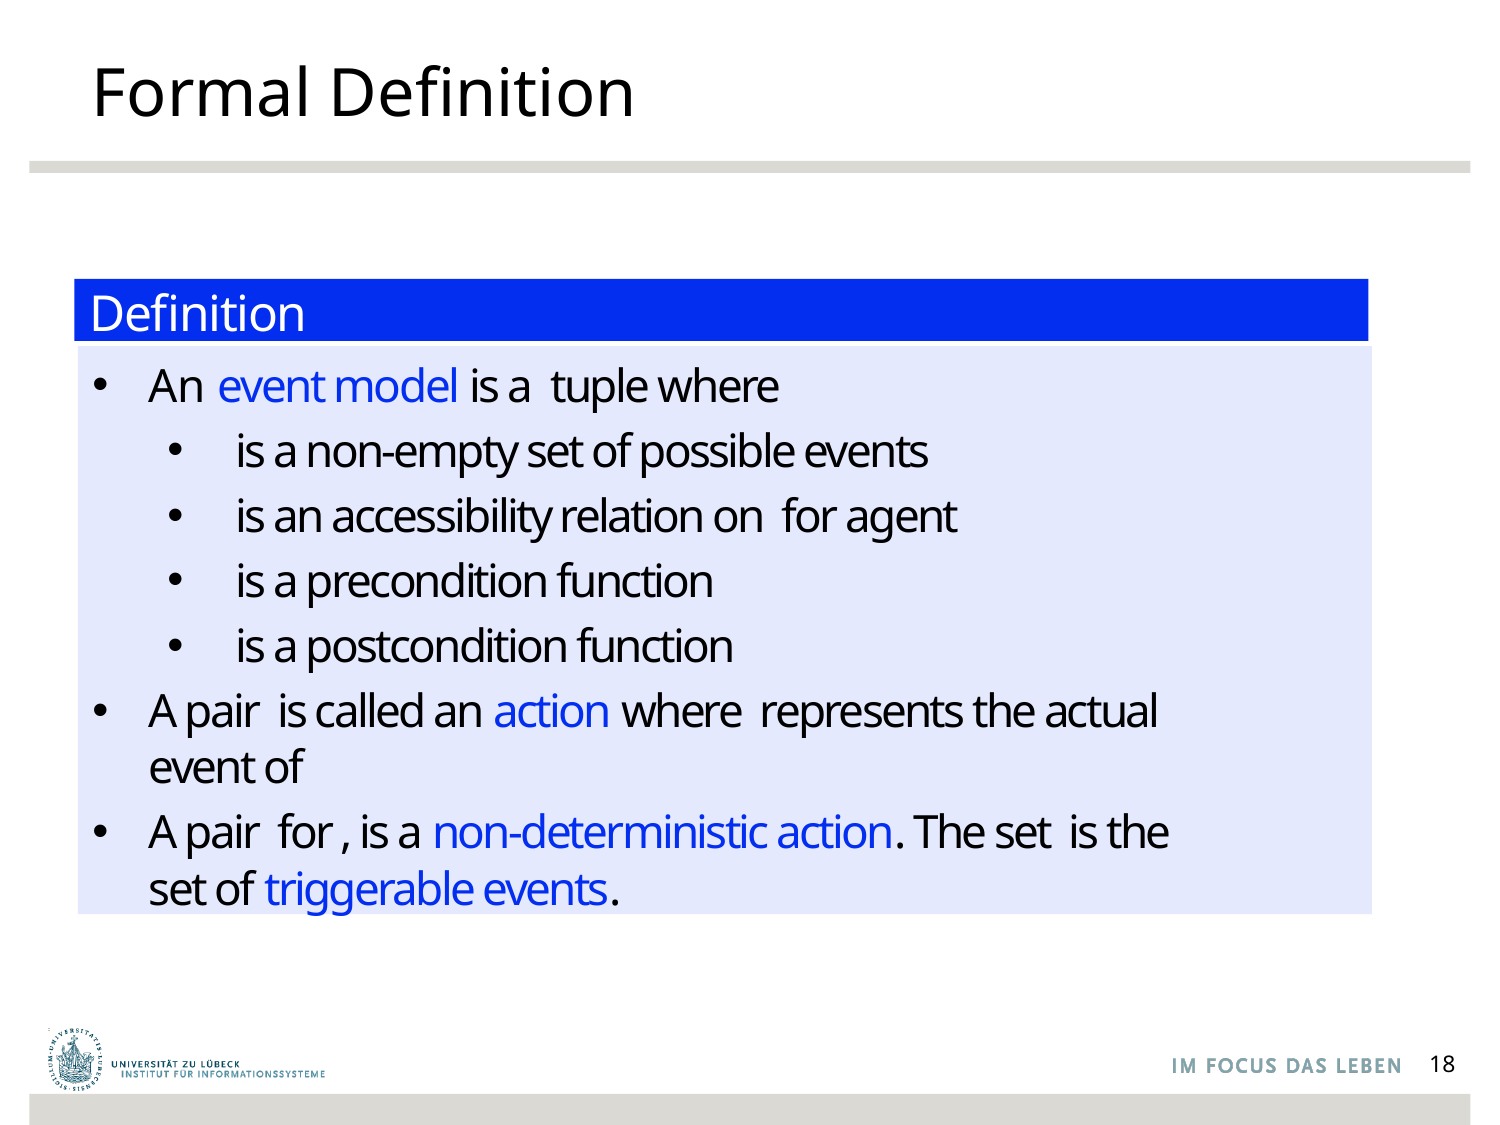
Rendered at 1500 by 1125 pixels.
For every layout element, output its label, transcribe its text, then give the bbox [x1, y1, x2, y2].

picture [1173, 1058, 1305, 1073]
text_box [73, 278, 1372, 978]
title Formal Definition [76, 42, 1427, 126]
slide_number 18 [1305, 1050, 1471, 1083]
